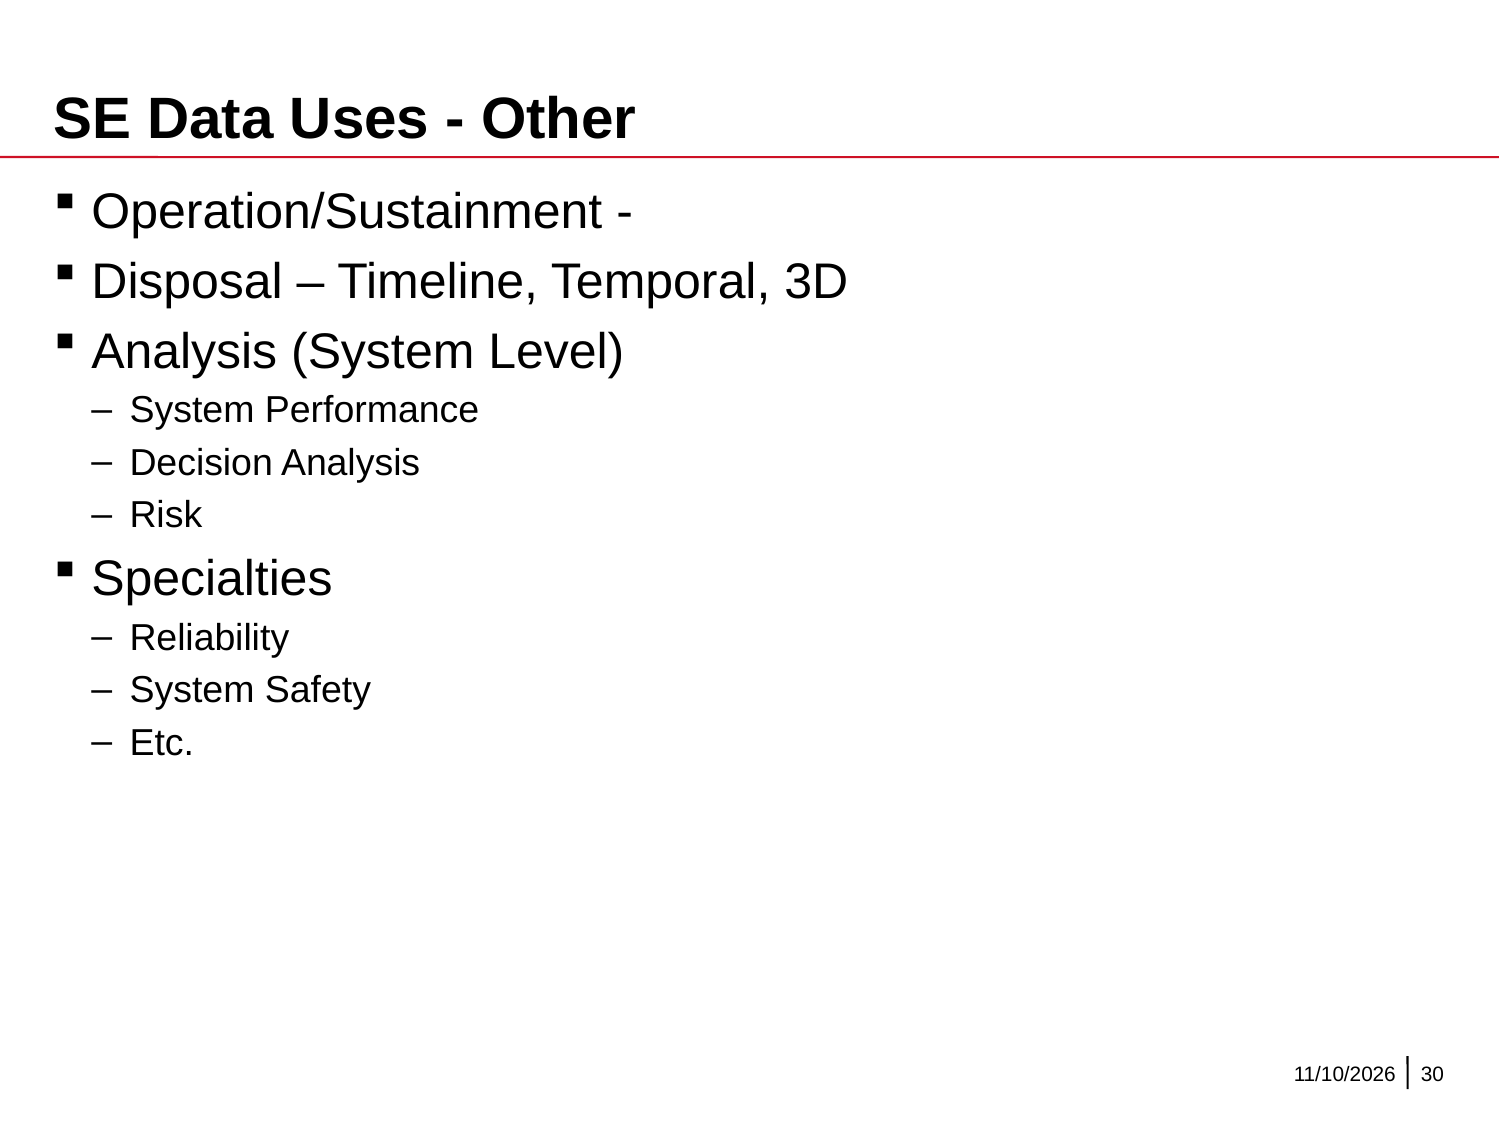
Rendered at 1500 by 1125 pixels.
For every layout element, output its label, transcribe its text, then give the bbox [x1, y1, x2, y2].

list Operation/Sustainment - Disposal – Timeline, Temporal, 3D Analysis (System Level) System Performance Decision Analysis Risk Specialties Reliability System Safety Etc. [38, 170, 1461, 913]
title SE Data Uses - Other [38, 45, 1225, 158]
slide_number 30 [1420, 1042, 1490, 1103]
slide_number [1045, 1042, 1396, 1103]
